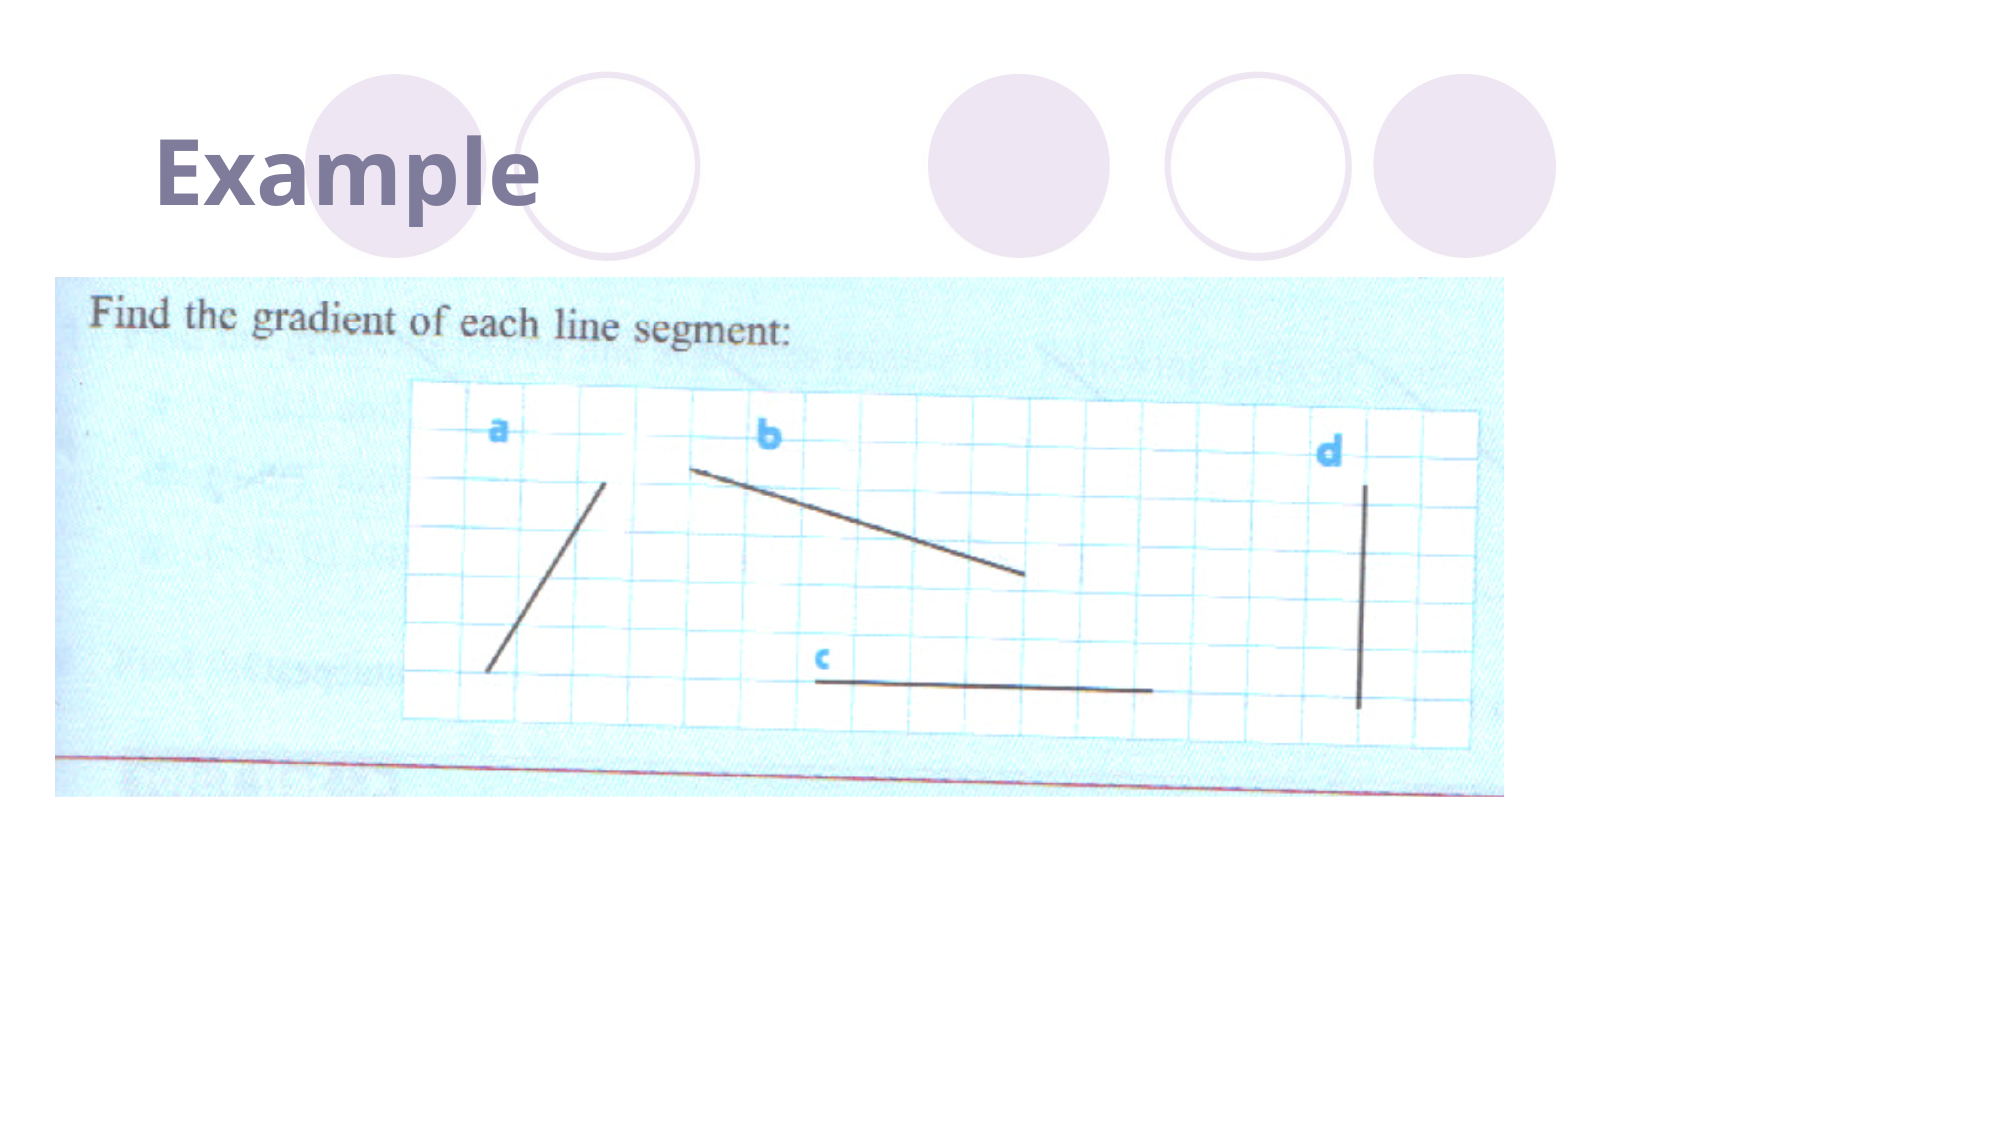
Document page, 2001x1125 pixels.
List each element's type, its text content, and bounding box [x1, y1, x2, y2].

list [54, 276, 1505, 798]
title Example [137, 59, 1863, 278]
